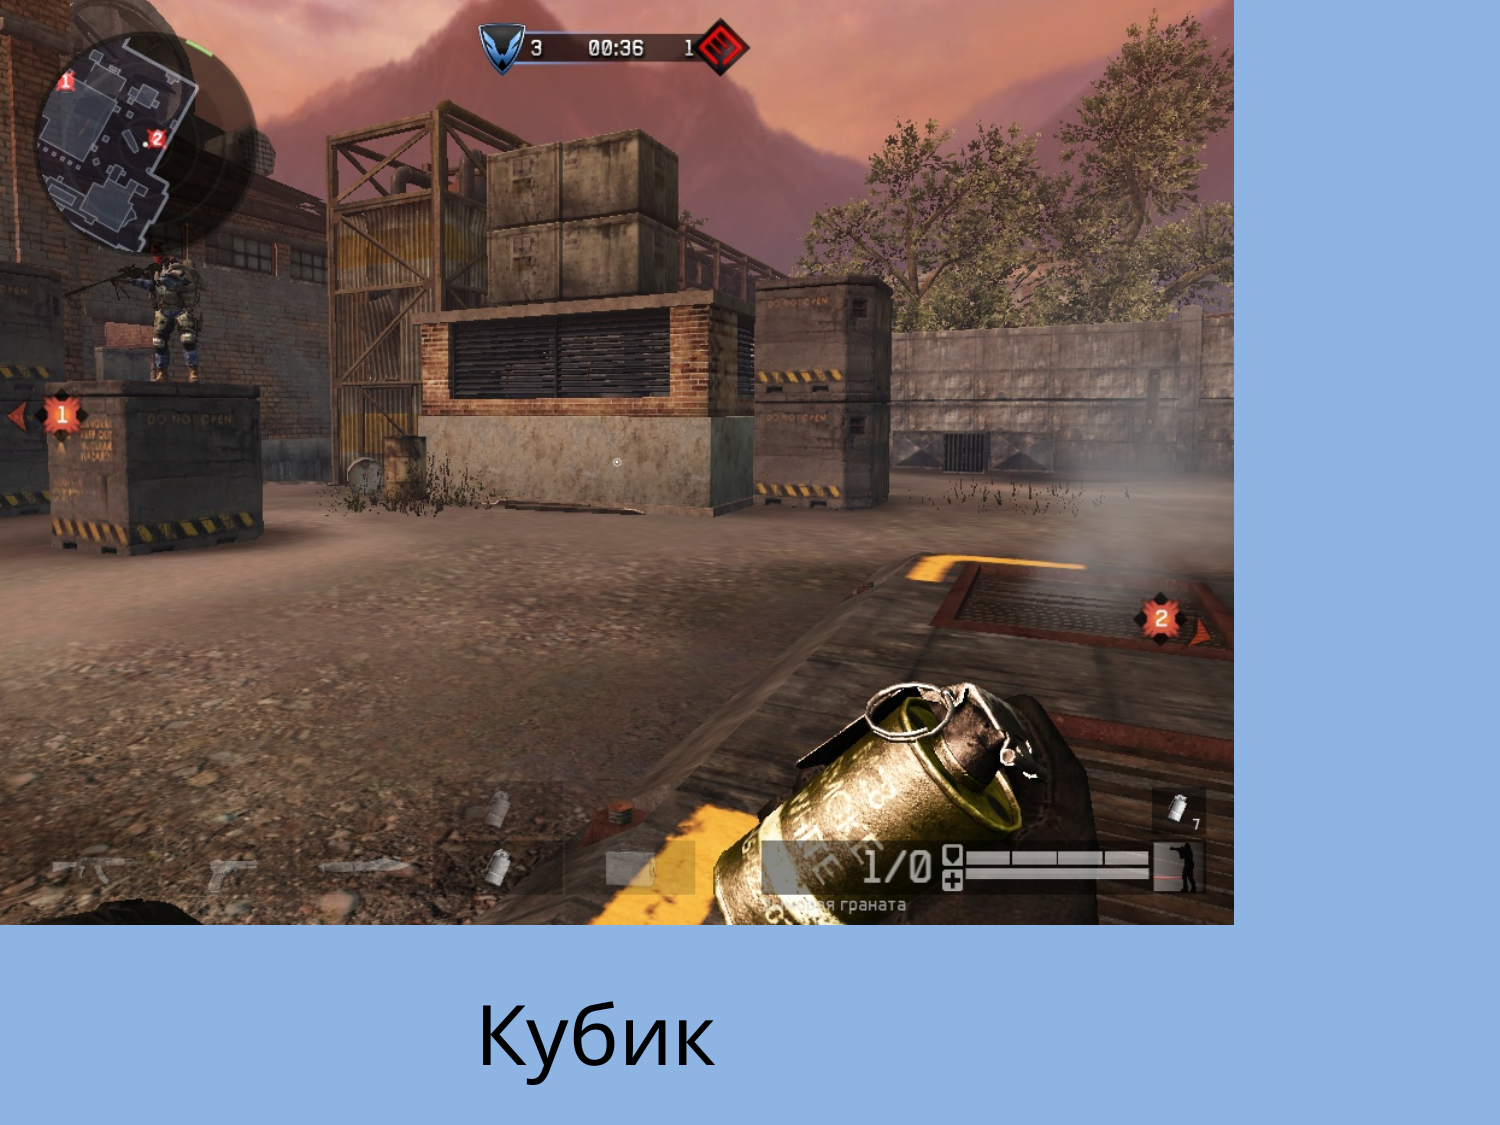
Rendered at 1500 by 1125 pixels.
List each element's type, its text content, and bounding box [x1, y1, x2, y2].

picture [0, 0, 1234, 926]
text_box Кубик [460, 975, 732, 1090]
